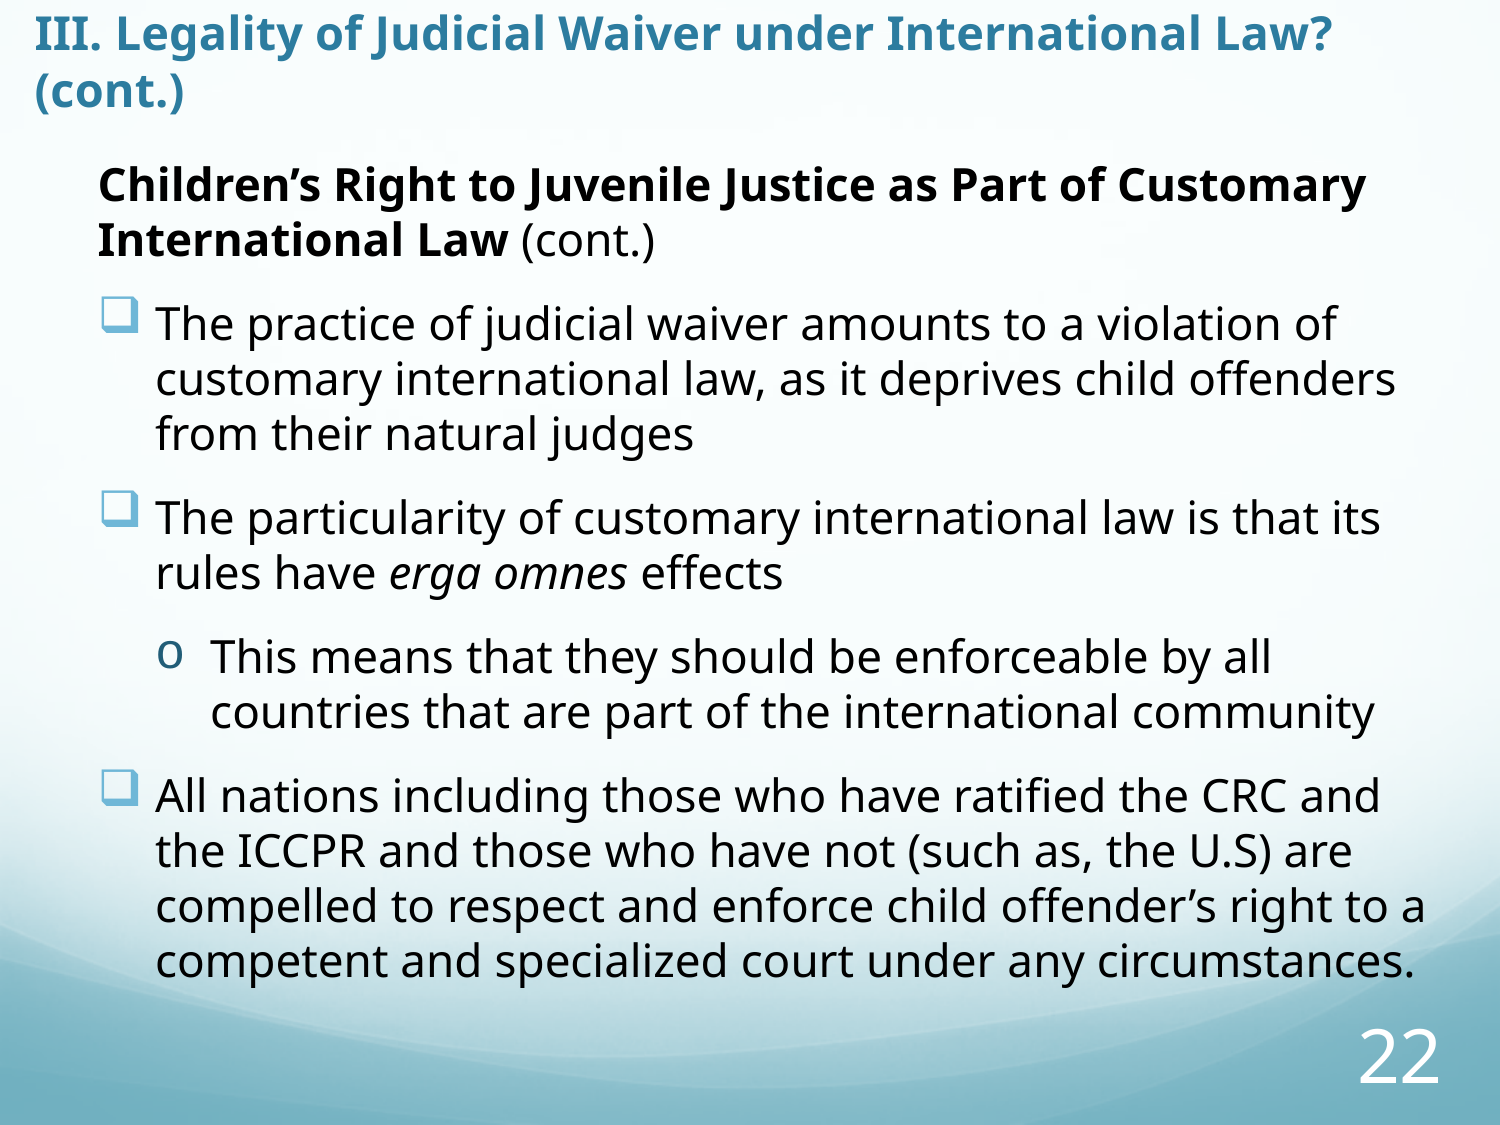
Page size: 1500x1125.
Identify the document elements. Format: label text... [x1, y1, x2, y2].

list Children’s Right to Juvenile Justice as Part of Customary International Law (cont.) The practice of judicial waiver amounts to a violation of customary international law, as it deprives child offenders from their natural judges The particularity of customary international law is that its rules have erga omnes effects This means that they should be enforceable by all countries that are part of the international community All nations including those who have ratified the CRC and the ICCPR and those who have not (such as, the U.S) are compelled to respect and enforce child offender’s right to a competent and specialized court under any circumstances. [82, 147, 1459, 1069]
title III. Legality of Judicial Waiver under International Law? (cont.) [19, 56, 1474, 124]
slide_number 22 [1295, 1029, 1459, 1090]
